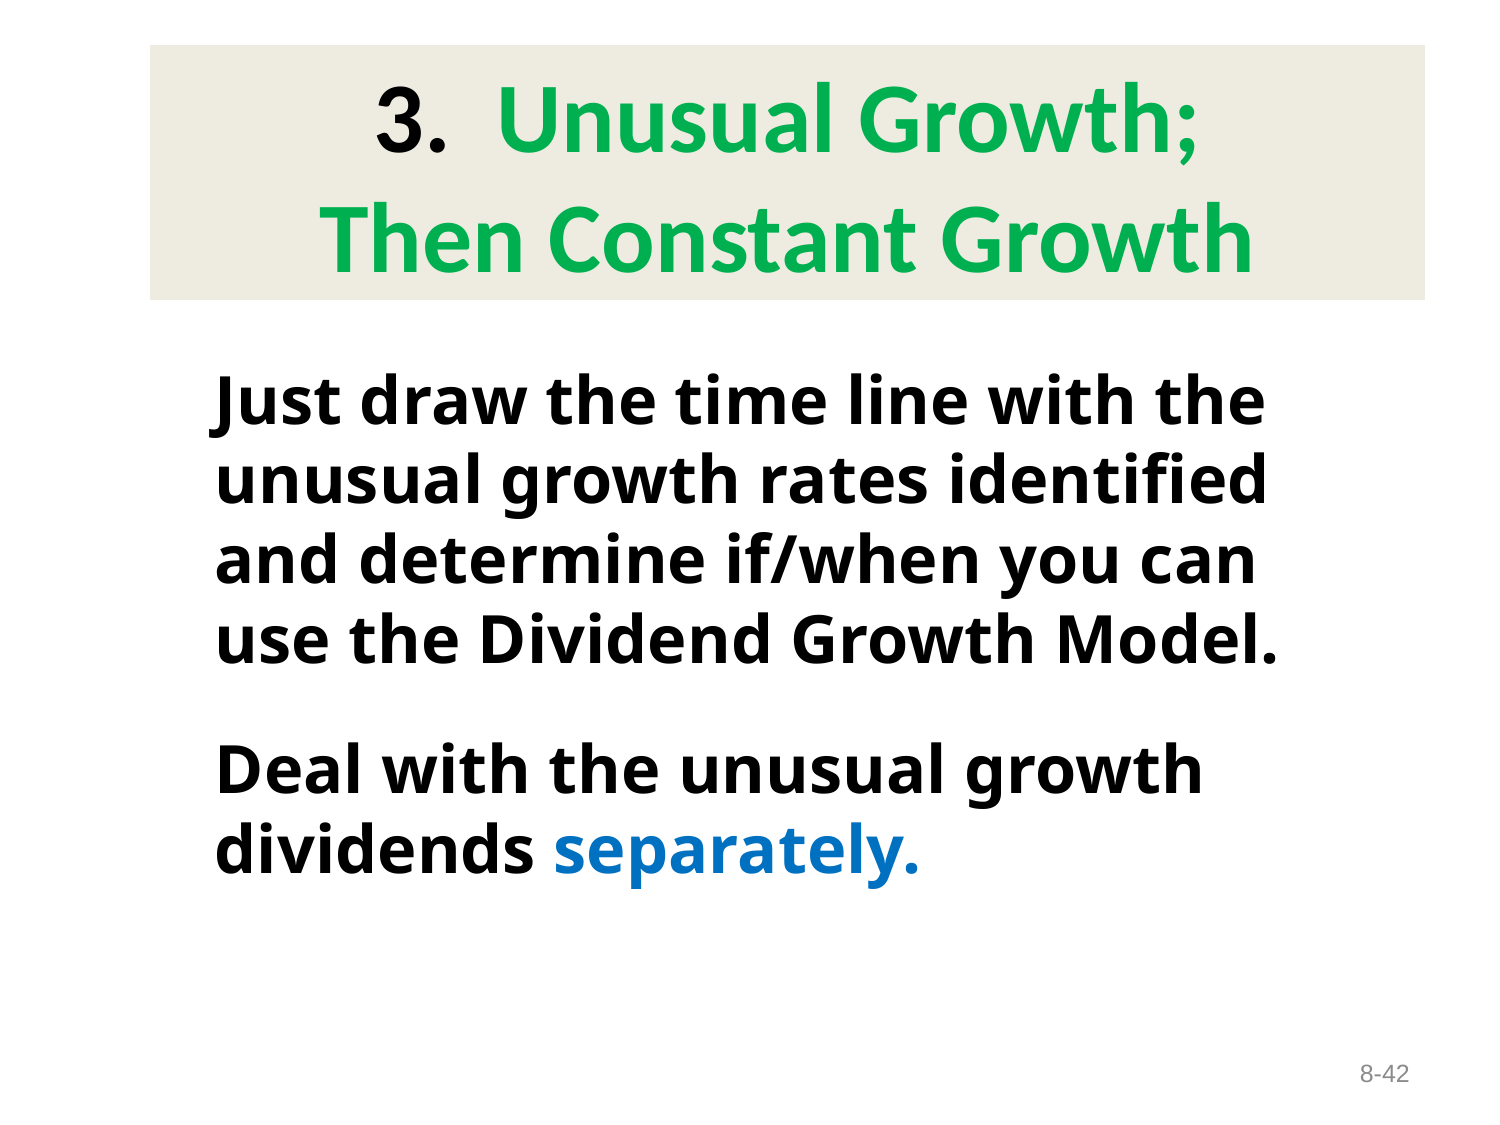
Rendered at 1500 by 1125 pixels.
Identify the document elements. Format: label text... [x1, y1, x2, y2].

slide_number 8-42 [1074, 1042, 1425, 1103]
title 3. Unusual Growth; Then Constant Growth [149, 44, 1426, 301]
text_box Just draw the time line with the unusual growth rates identified and determine if/when you can use the Dividend Growth Model. Deal with the unusual growth dividends separately. [200, 350, 1363, 895]
